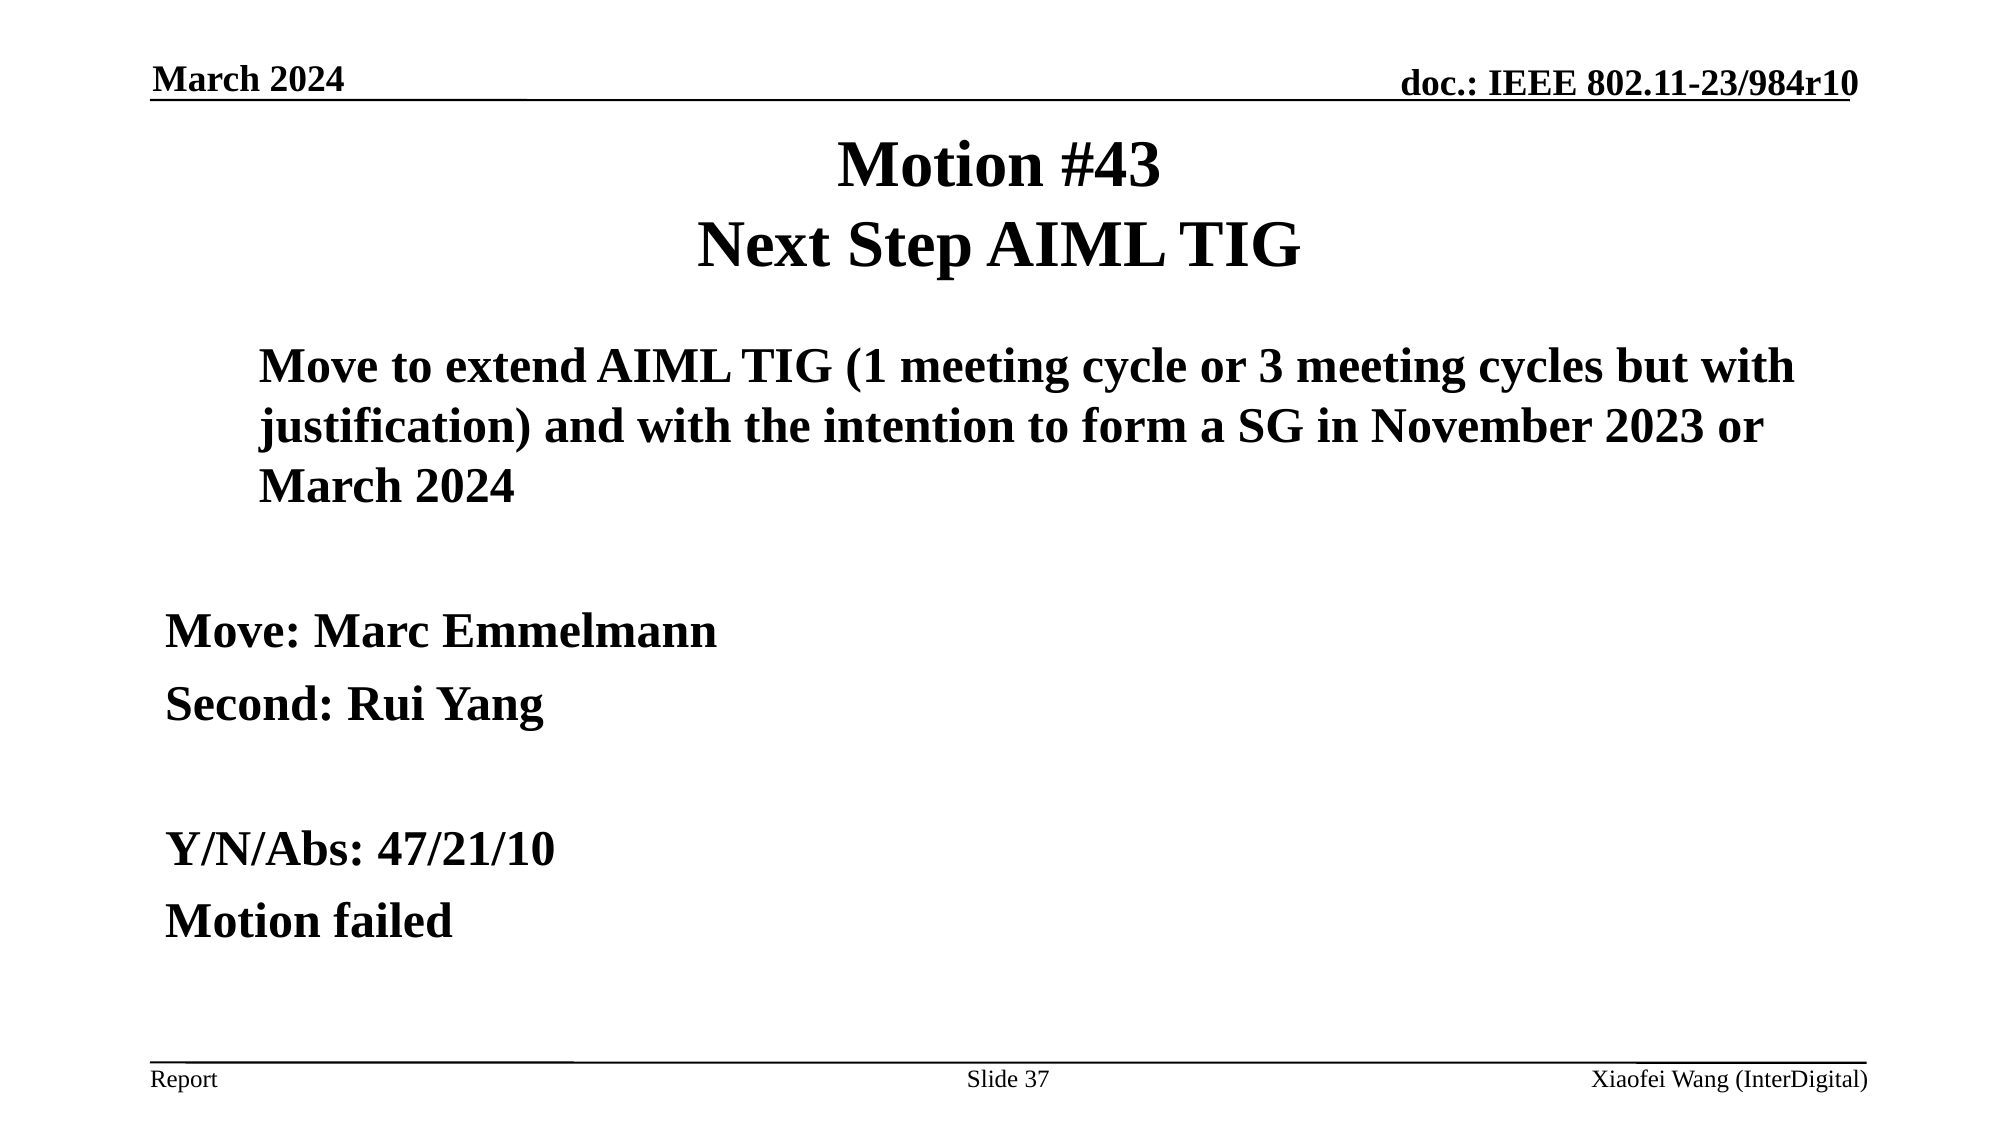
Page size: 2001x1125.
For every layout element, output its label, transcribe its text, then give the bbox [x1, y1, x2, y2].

list Move to extend AIML TIG (1 meeting cycle or 3 meeting cycles but with justification) and with the intention to form a SG in November 2023 or March 2024 Move: Marc Emmelmann Second: Rui Yang Y/N/Abs: 47/21/10 Motion failed [149, 324, 1850, 1000]
slide_number Slide 37 [950, 1061, 1067, 1123]
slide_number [152, 54, 563, 100]
title Motion #43 Next Step AIML TIG [149, 112, 1850, 288]
footer Xiaofei Wang (InterDigital) [1171, 1061, 1869, 1093]
